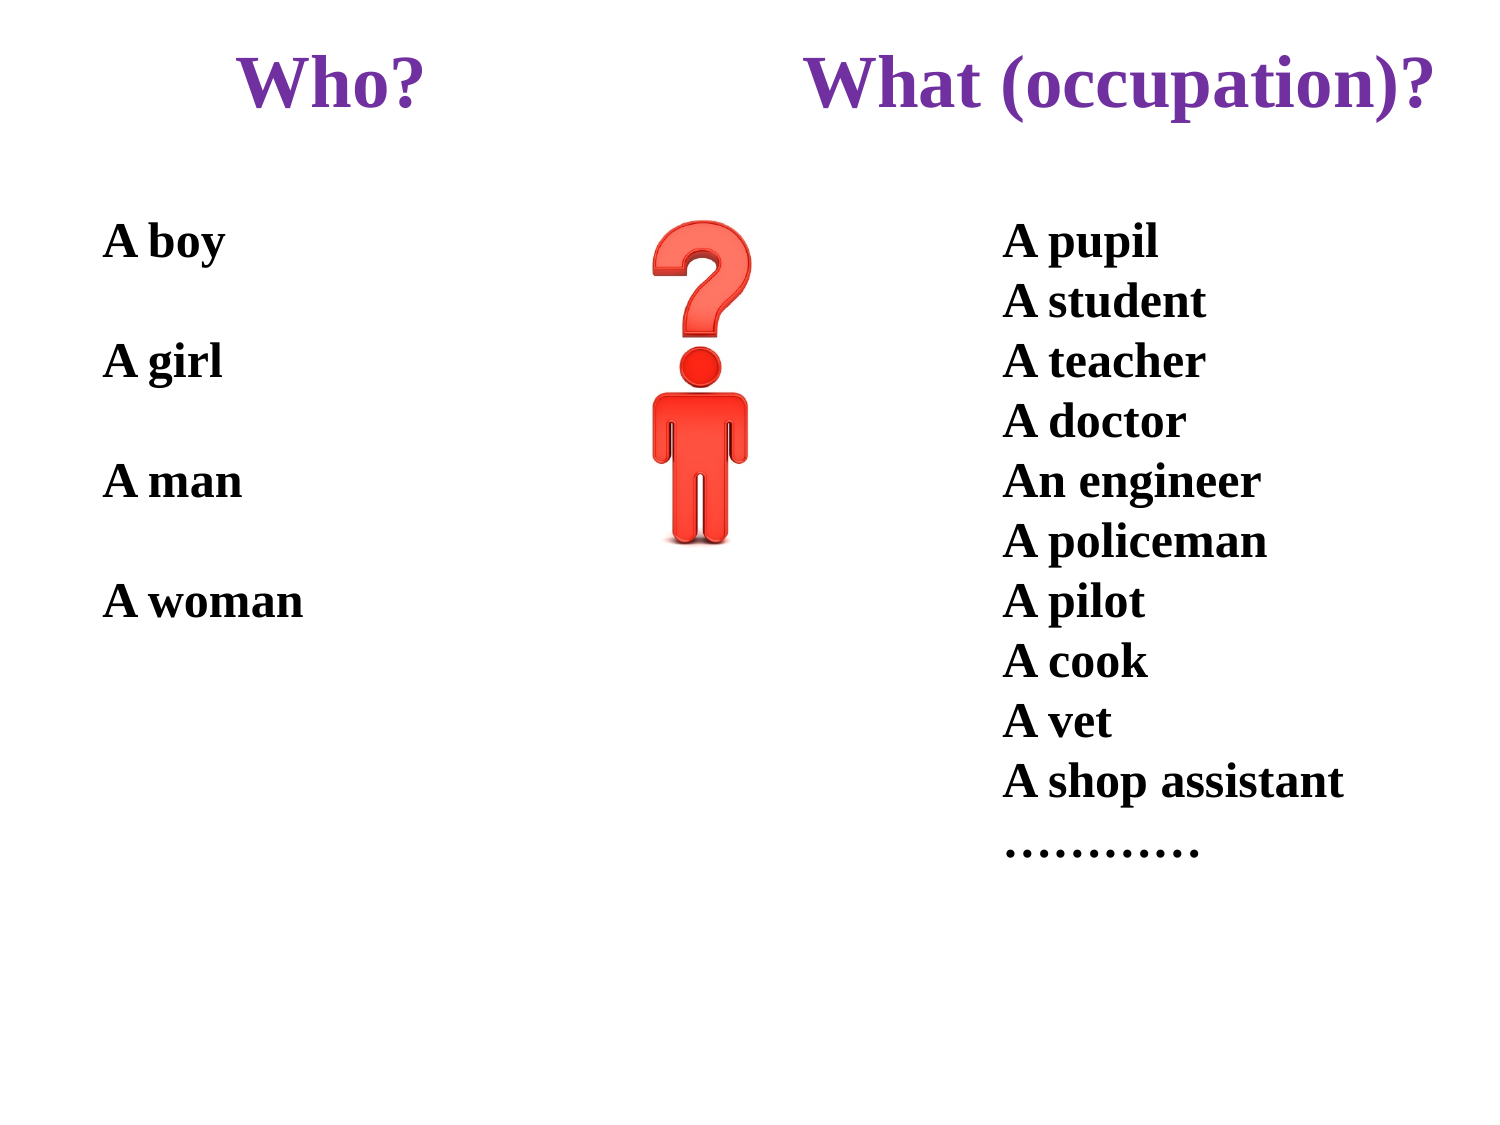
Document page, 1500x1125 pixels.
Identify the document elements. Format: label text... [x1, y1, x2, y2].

text_box Who? [87, 24, 575, 130]
picture [512, 196, 888, 573]
text_box A pupil A student A teacher A doctor An engineer A policeman A pilot A cook A vet A shop assistant ………… [987, 199, 1363, 875]
text_box What (occupation)? [787, 24, 1475, 130]
text_box A boy A girl A man A woman [87, 199, 363, 635]
